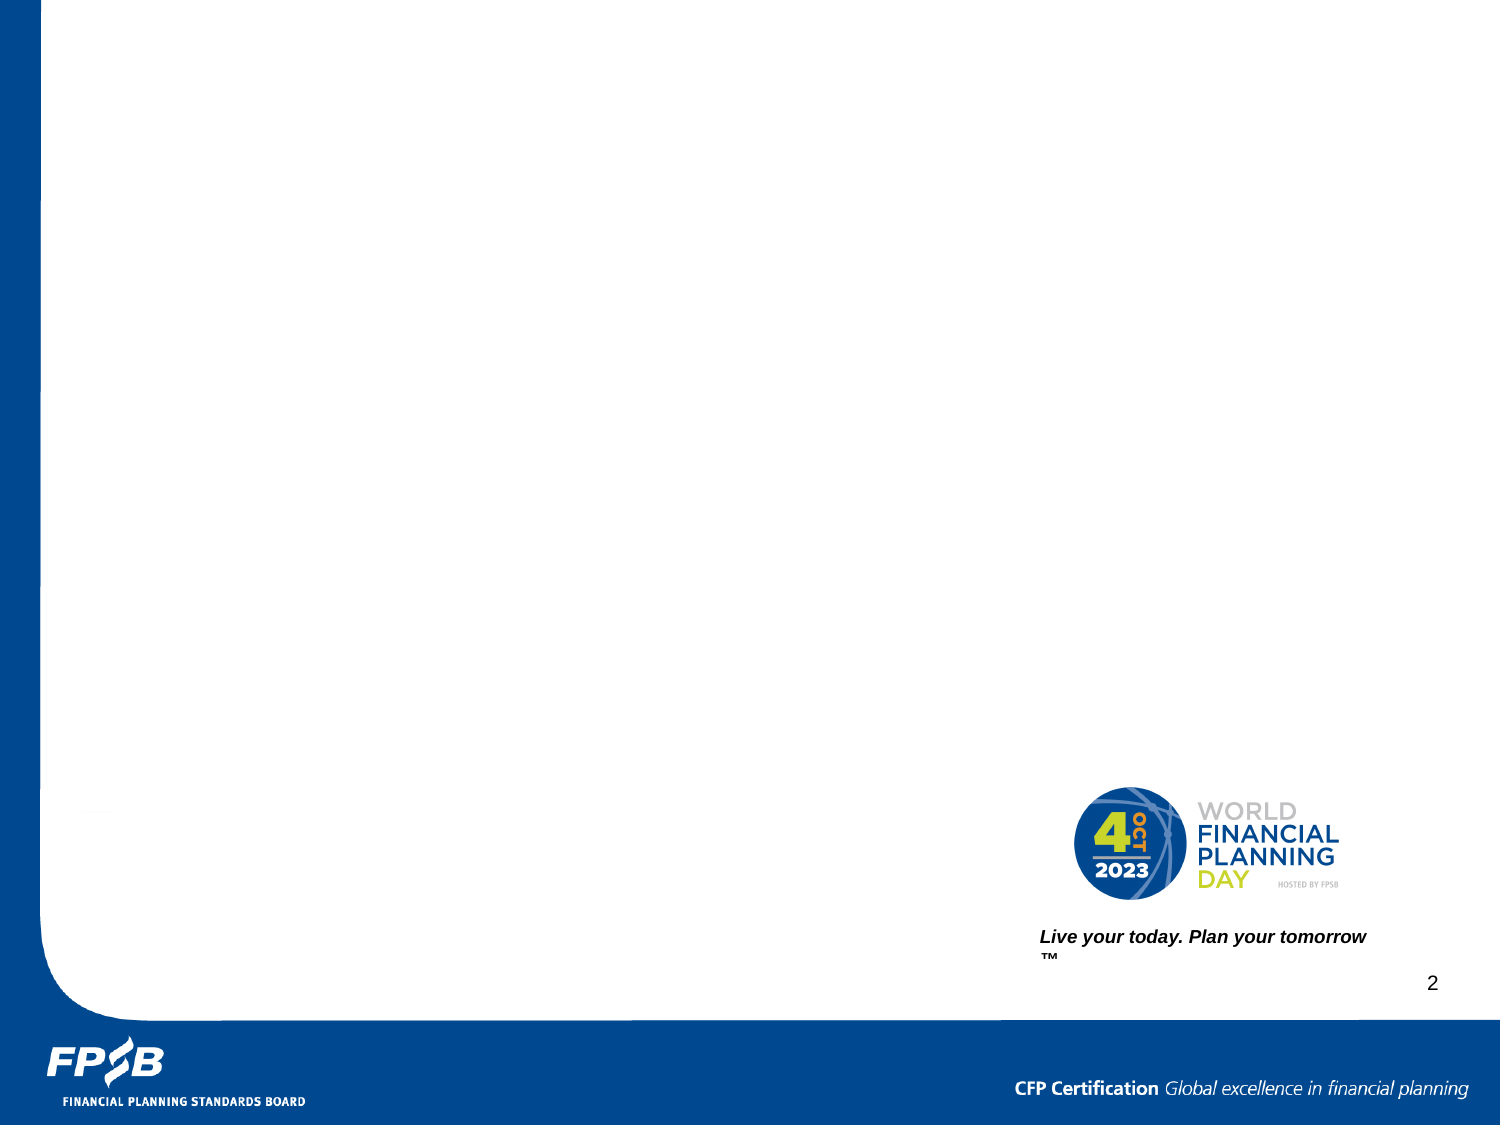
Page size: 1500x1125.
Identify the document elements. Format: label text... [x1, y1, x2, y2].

text_box Live your today. Plan your tomorrow ™ [1024, 917, 1400, 978]
picture [0, 0, 1500, 1125]
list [1074, 786, 1339, 900]
